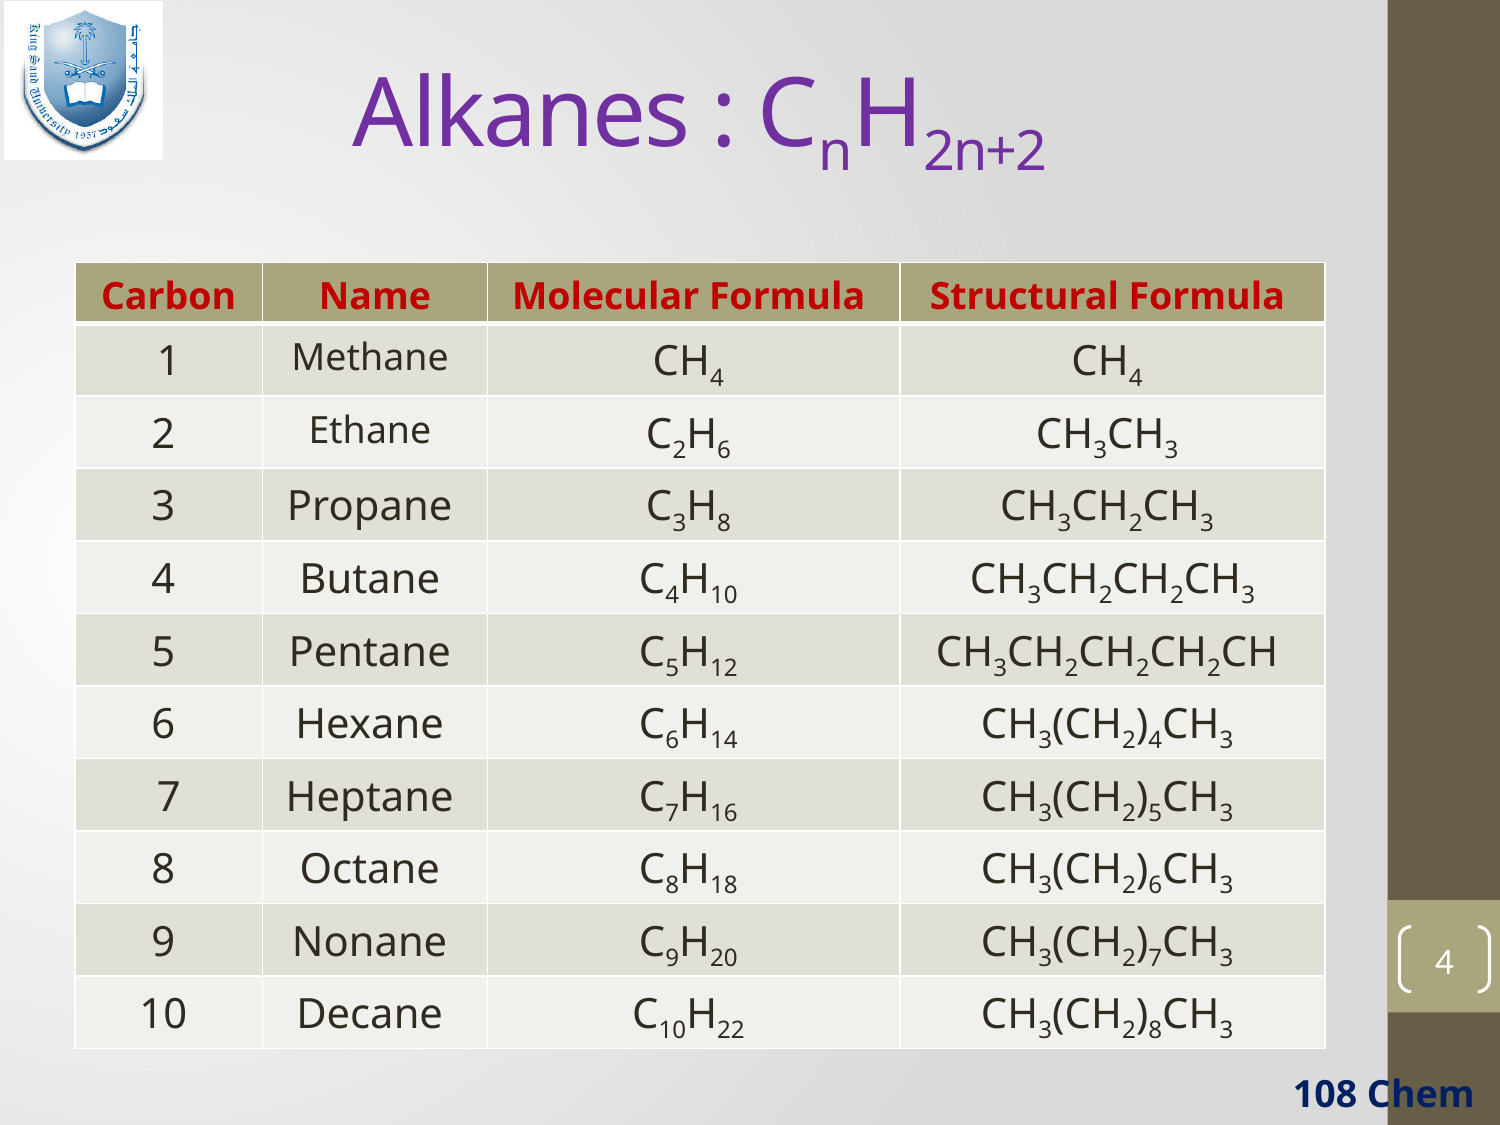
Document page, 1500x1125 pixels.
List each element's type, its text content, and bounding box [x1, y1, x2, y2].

table_cell CH3(CH2)5CH3 [901, 759, 1324, 830]
table_cell 7 [76, 759, 262, 830]
table_header Name [263, 263, 487, 321]
table_cell 4 [76, 542, 262, 613]
title Alkanes : CnH2n+2 [75, 45, 1325, 188]
table_cell 9 [76, 904, 262, 975]
table_cell CH4 [488, 326, 899, 395]
table_cell Decane [263, 977, 487, 1048]
table_cell 10 [76, 977, 262, 1048]
table_cell CH3CH2CH3 [901, 469, 1324, 540]
table_header Carbon [76, 263, 262, 321]
table_cell Propane [263, 469, 487, 540]
table_cell Octane [263, 832, 487, 903]
table_cell C5H12 [488, 614, 899, 685]
table_cell CH4 [901, 326, 1324, 395]
table_cell Ethane [263, 397, 487, 467]
table_cell 5 [76, 614, 262, 685]
table_cell Butane [263, 542, 487, 613]
table_cell 3 [76, 469, 262, 540]
table_header Structural Formula [901, 263, 1324, 321]
table_cell 1 [76, 326, 262, 395]
text_box 108 Chem [1278, 1062, 1490, 1123]
table_cell Pentane [263, 614, 487, 685]
table_cell CH3CH2CH2CH3 [901, 542, 1324, 613]
table_cell 6 [76, 687, 262, 758]
table_cell Hexane [263, 687, 487, 758]
table_cell CH3(CH2)7CH3 [901, 904, 1324, 975]
table_cell CH3CH2CH2CH2CH [901, 614, 1324, 685]
table_cell C4H10 [488, 542, 899, 613]
table_cell C8H18 [488, 832, 899, 903]
table_cell CH3(CH2)8CH3 [901, 977, 1324, 1048]
table_header Molecular Formula [488, 263, 899, 321]
table_cell 2 [76, 397, 262, 467]
table_cell CH3(CH2)4CH3 [901, 687, 1324, 758]
table_cell Nonane [263, 904, 487, 975]
table_cell C2H6 [488, 397, 899, 467]
table_cell CH3CH3 [901, 397, 1324, 467]
table_cell CH3(CH2)6CH3 [901, 832, 1324, 903]
table_cell 8 [76, 832, 262, 903]
picture [4, 0, 163, 160]
table_cell Heptane [263, 759, 487, 830]
table_cell Methane [263, 326, 487, 395]
table_cell C3H8 [488, 469, 899, 540]
table_cell C10H22 [488, 977, 899, 1048]
table_cell C9H20 [488, 904, 899, 975]
table_cell C6H14 [488, 687, 899, 758]
table_cell C7H16 [488, 759, 899, 830]
slide_number 4 [1397, 925, 1492, 994]
